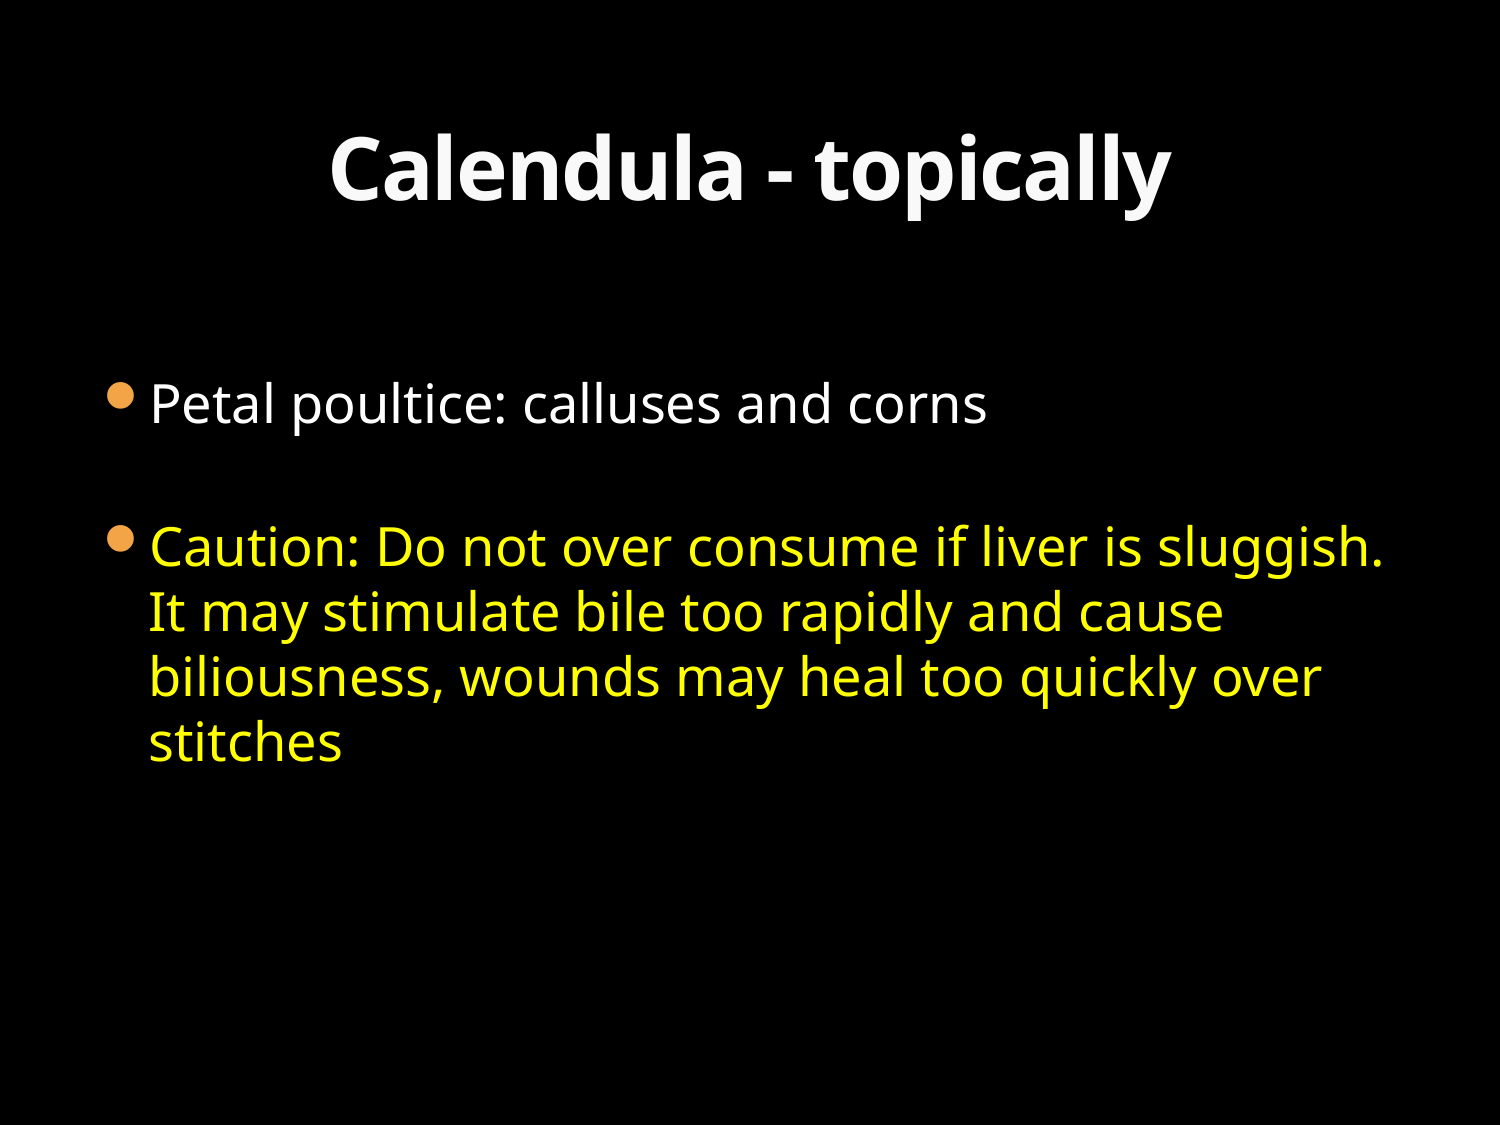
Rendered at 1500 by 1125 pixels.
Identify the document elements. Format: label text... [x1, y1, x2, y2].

title Calendula - topically [74, 24, 1425, 225]
list Petal poultice: calluses and corns Caution: Do not over consume if liver is sluggish. It may stimulate bile too rapidly and cause biliousness, wounds may heal too quickly over stitches [88, 361, 1461, 1125]
